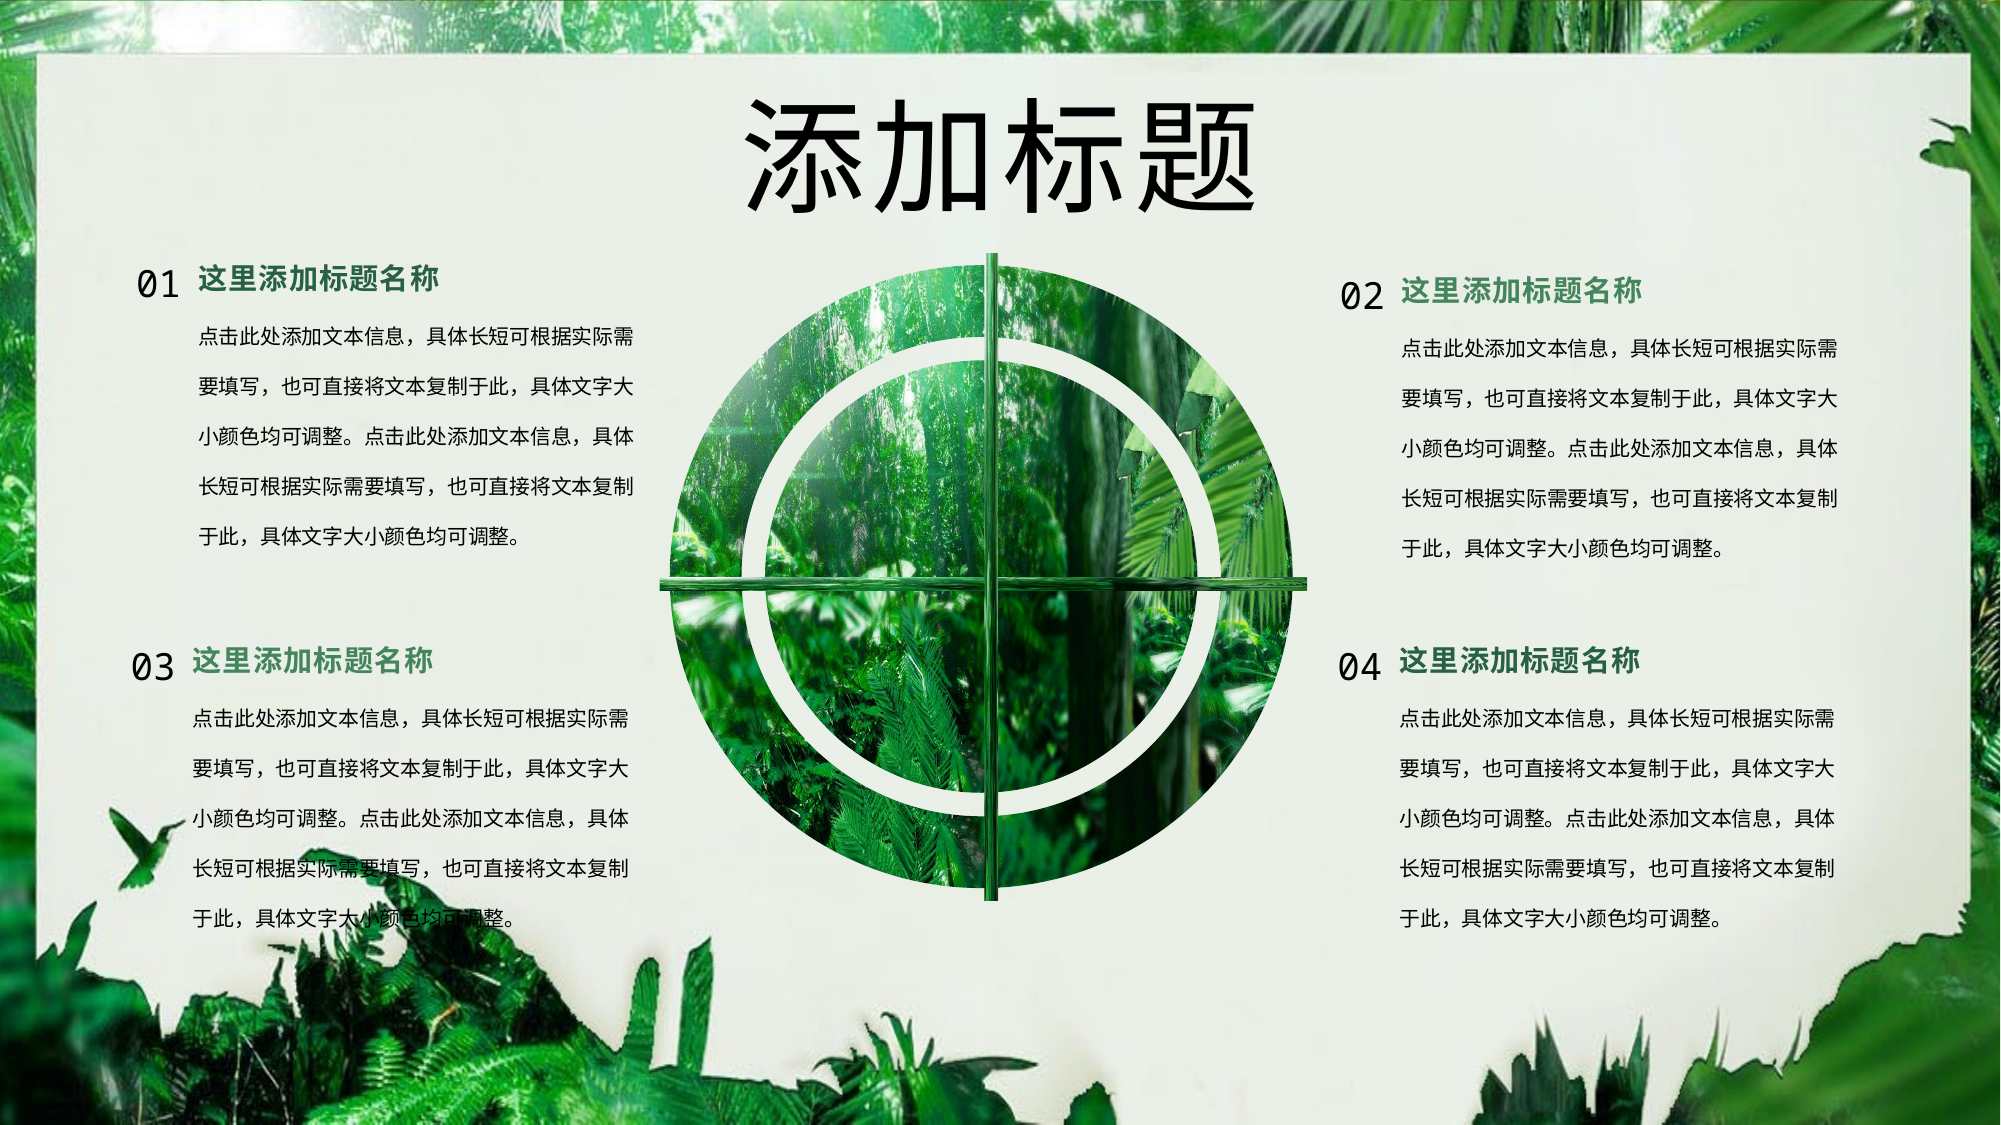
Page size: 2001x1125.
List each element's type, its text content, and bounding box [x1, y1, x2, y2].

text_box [1307, 265, 1853, 672]
picture [0, 0, 2001, 1125]
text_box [1304, 635, 1851, 1043]
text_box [98, 635, 644, 1043]
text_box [659, 252, 1308, 901]
text_box 添加标题 [183, 79, 1817, 230]
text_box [103, 252, 650, 660]
